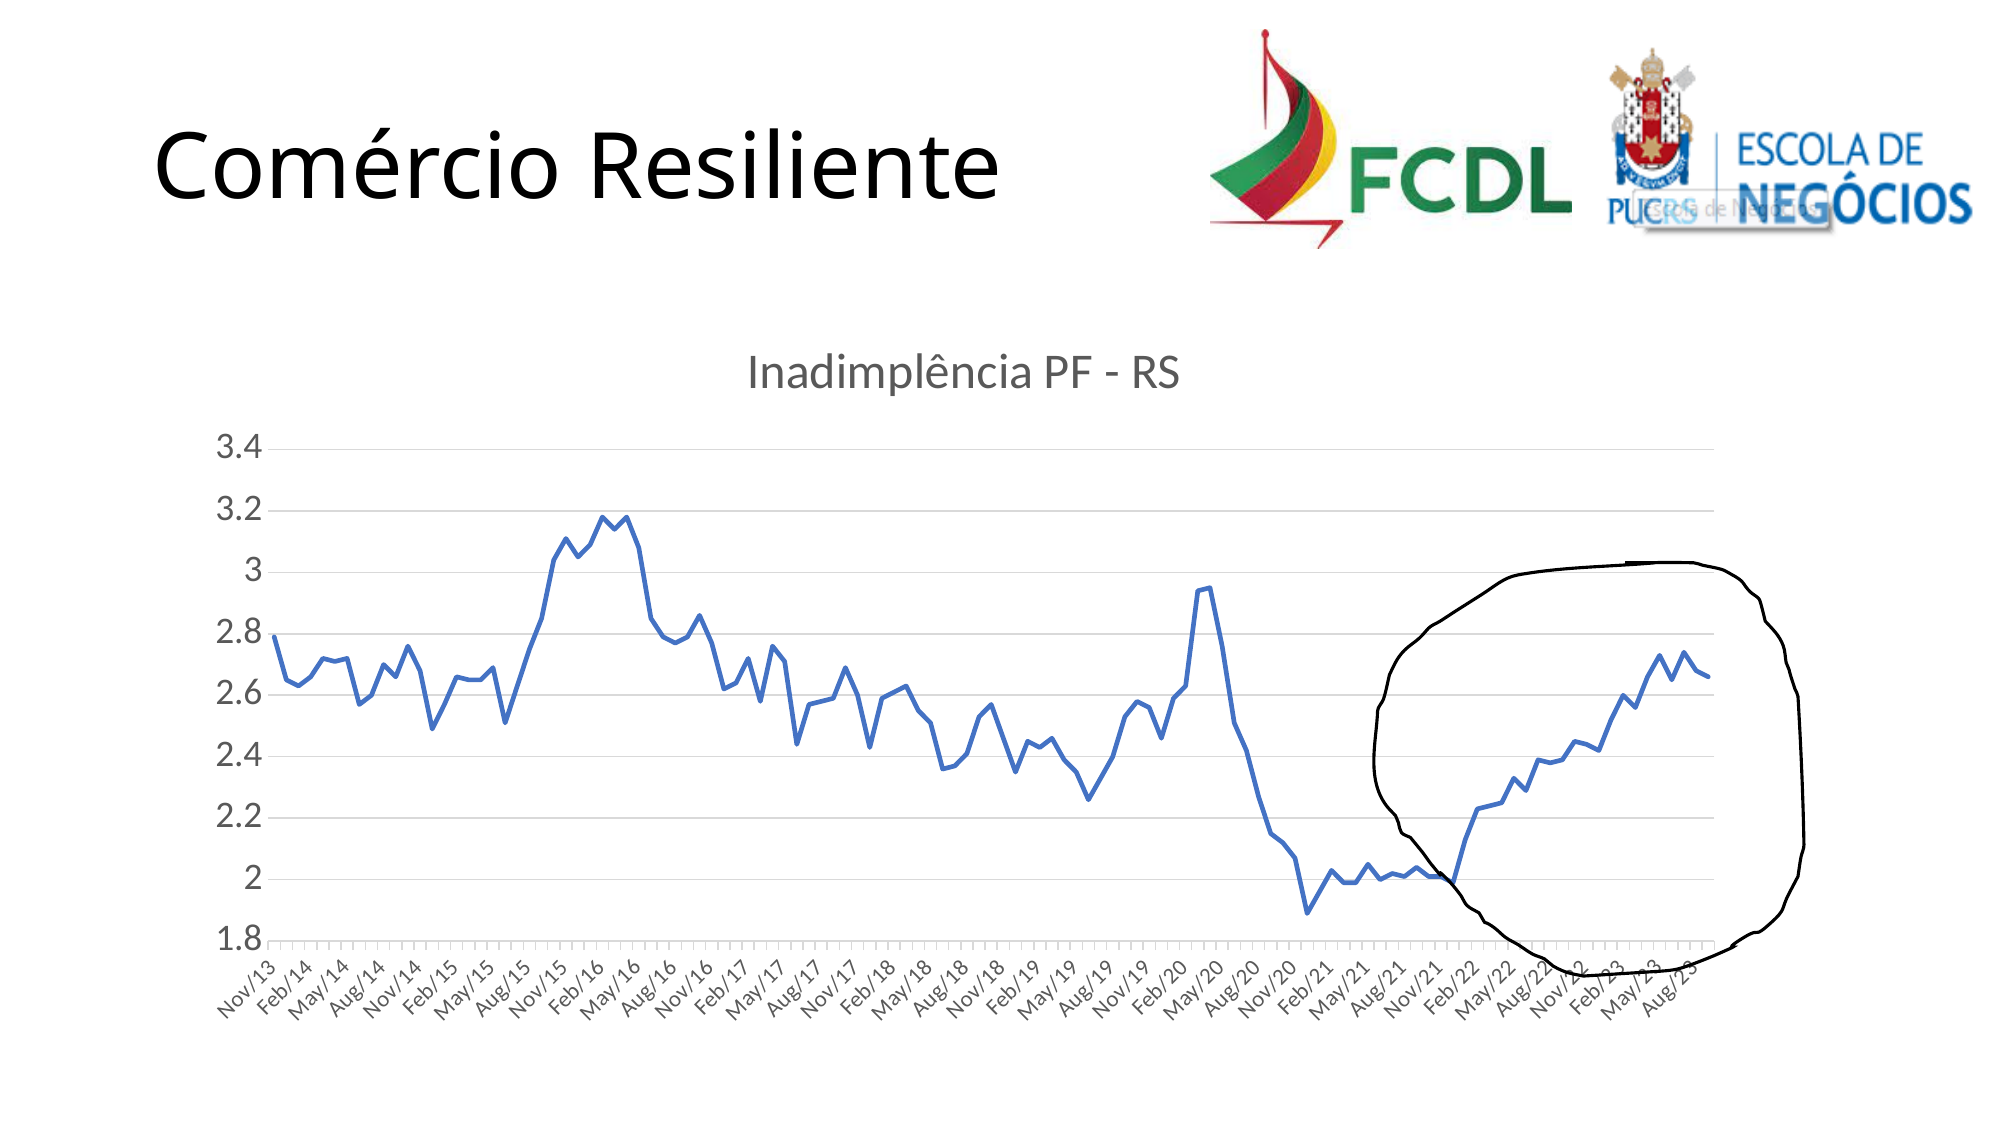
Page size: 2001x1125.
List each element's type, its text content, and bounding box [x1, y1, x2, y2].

picture [1210, 29, 1572, 249]
chart [182, 313, 1746, 1042]
title Comércio Resiliente [137, 59, 1583, 278]
picture [1583, 25, 2000, 291]
text_box [1746, 584, 1806, 939]
